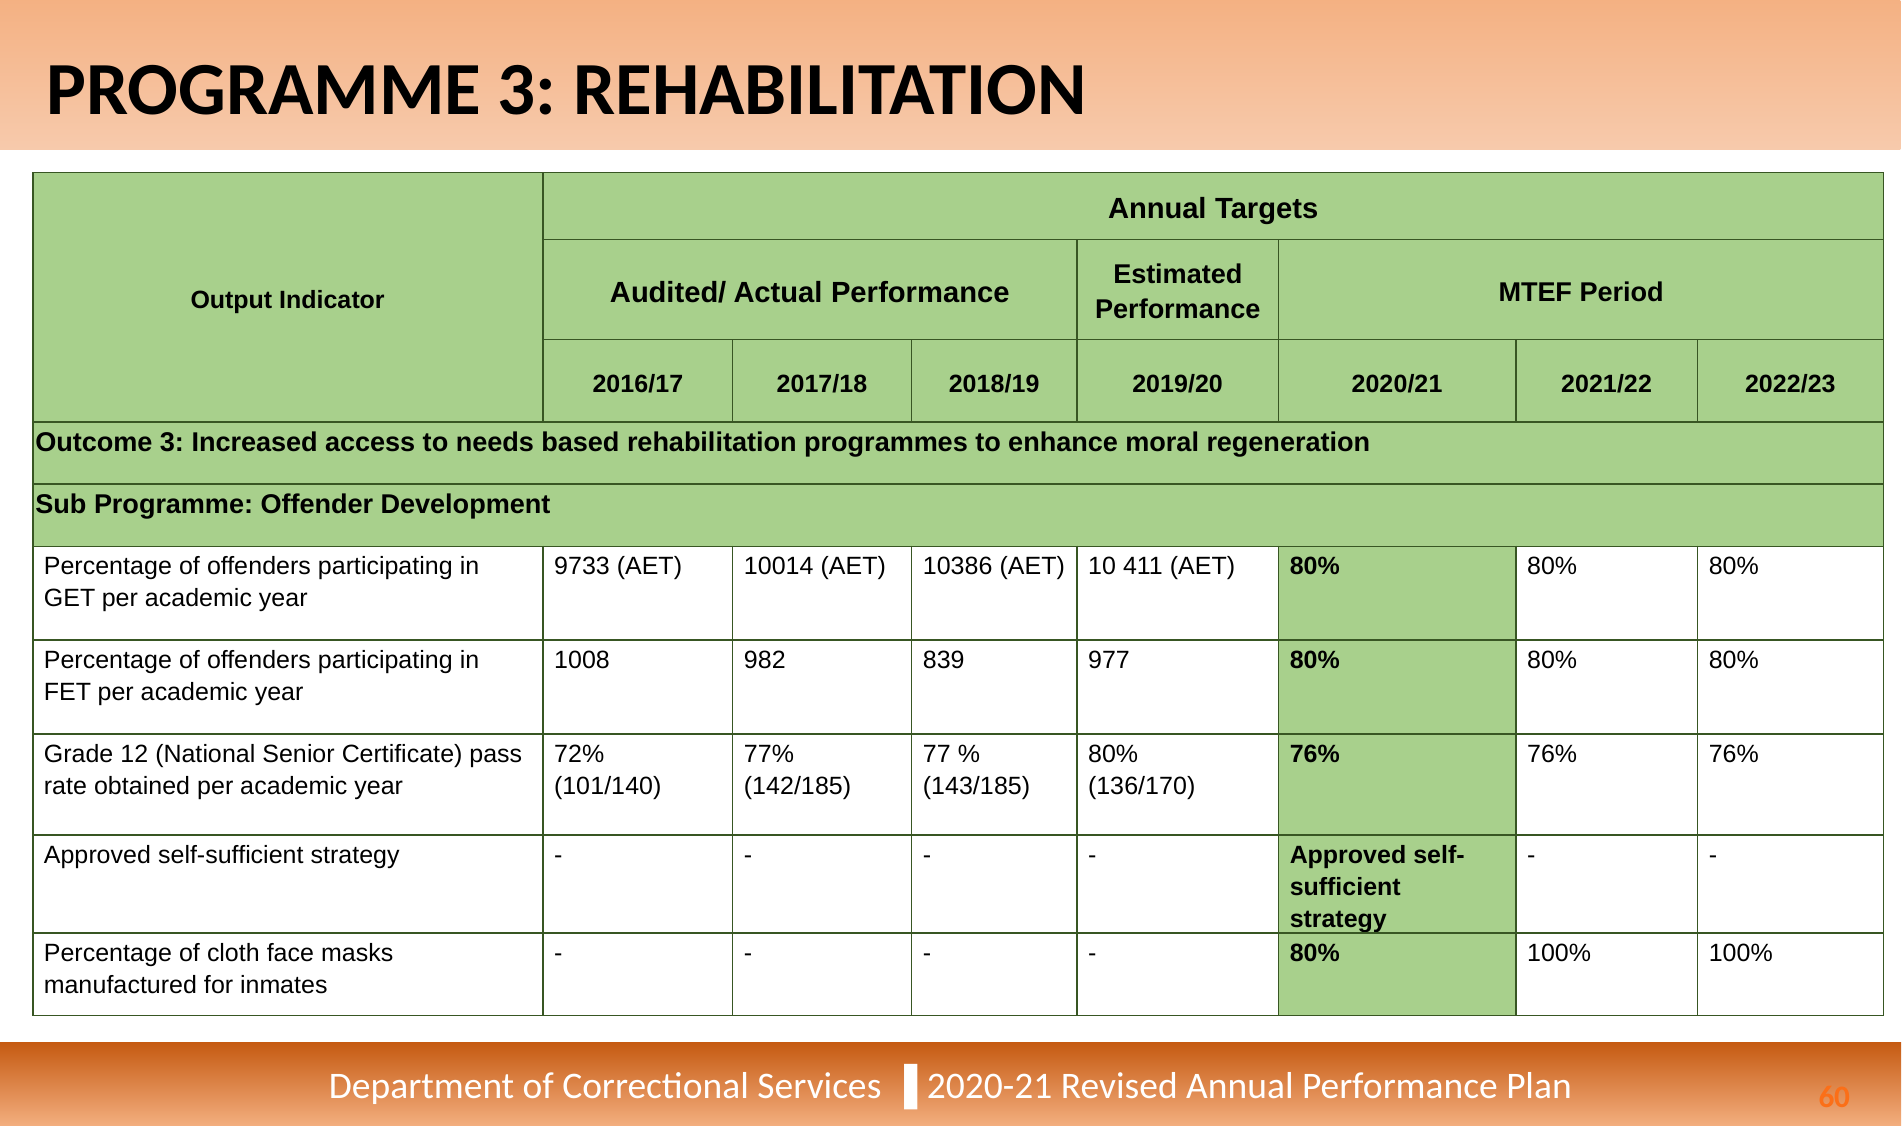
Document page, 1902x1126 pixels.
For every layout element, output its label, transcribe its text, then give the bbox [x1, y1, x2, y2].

table_cell Approved self-sufficient strategy [1279, 836, 1515, 932]
table_cell - [544, 934, 732, 1015]
table_cell 72% (101/140) [544, 735, 732, 834]
table_cell - [1698, 836, 1883, 932]
table_cell 76% [1698, 735, 1883, 834]
table_cell 80% [1279, 934, 1515, 1015]
table_cell 100% [1698, 934, 1883, 1015]
table_header Annual Targets [544, 173, 1883, 239]
table_cell 80% [1279, 641, 1515, 733]
table_cell 80% [1517, 641, 1697, 733]
table_cell 9733 (AET) [544, 547, 732, 639]
table_cell Audited/ Actual Performance [544, 240, 1076, 339]
table_cell Percentage of offenders participating in GET per academic year [34, 547, 542, 639]
text_box [0, 0, 1901, 150]
table_cell - [912, 934, 1076, 1015]
table_cell 10 411 (AET) [1078, 547, 1278, 639]
table_cell Sub Programme: Offender Development [34, 485, 1883, 546]
table_cell 2017/18 [733, 340, 911, 421]
table_cell 2020/21 [1279, 340, 1515, 421]
table_cell 982 [733, 641, 911, 733]
table_cell - [733, 934, 911, 1015]
table_cell 80% (136/170) [1078, 735, 1278, 834]
table_cell - [912, 836, 1076, 932]
table_cell Grade 12 (National Senior Certificate) pass rate obtained per academic year [34, 735, 542, 834]
table_cell 77 % (143/185) [912, 735, 1076, 834]
table_cell - [544, 836, 732, 932]
table_cell 80% [1279, 547, 1515, 639]
table_cell Outcome 3: Increased access to needs based rehabilitation programmes to enhance moral regeneration [34, 423, 1883, 483]
table_cell Estimated Performance [1078, 240, 1278, 339]
table_cell 977 [1078, 641, 1278, 733]
table_cell 2022/23 [1698, 340, 1883, 421]
table_header Output Indicator [34, 173, 542, 421]
slide_number 60 [1768, 1071, 1901, 1119]
table_cell MTEF Period [1279, 240, 1883, 339]
table_cell 80% [1517, 547, 1697, 639]
table_cell - [1078, 836, 1278, 932]
table_cell 76% [1279, 735, 1515, 834]
table_cell - [733, 836, 911, 932]
table_cell 2018/19 [912, 340, 1076, 421]
table_cell Approved self-sufficient strategy [34, 836, 542, 932]
table_cell 2016/17 [544, 340, 732, 421]
table_cell 77% (142/185) [733, 735, 911, 834]
table_cell 100% [1517, 934, 1697, 1015]
text_box Department of Correctional Services ▐ 2020-21 Revised Annual Performance Plan [0, 1042, 1902, 1126]
table_cell Percentage of offenders participating in FET per academic year [34, 641, 542, 733]
table_cell 1008 [544, 641, 732, 733]
table_cell 76% [1517, 735, 1697, 834]
table_cell 2019/20 [1078, 340, 1278, 421]
table_cell 80% [1698, 547, 1883, 639]
table_cell - [1078, 934, 1278, 1015]
table_cell 839 [912, 641, 1076, 733]
title PROGRAMME 3: REHABILITATION [46, 49, 1782, 138]
table_cell 80% [1698, 641, 1883, 733]
table_cell - [1517, 836, 1697, 932]
table_cell 10014 (AET) [733, 547, 911, 639]
table_cell 10386 (AET) [912, 547, 1076, 639]
table_cell 2021/22 [1517, 340, 1697, 421]
table_cell Percentage of cloth face masks manufactured for inmates [34, 934, 542, 1015]
